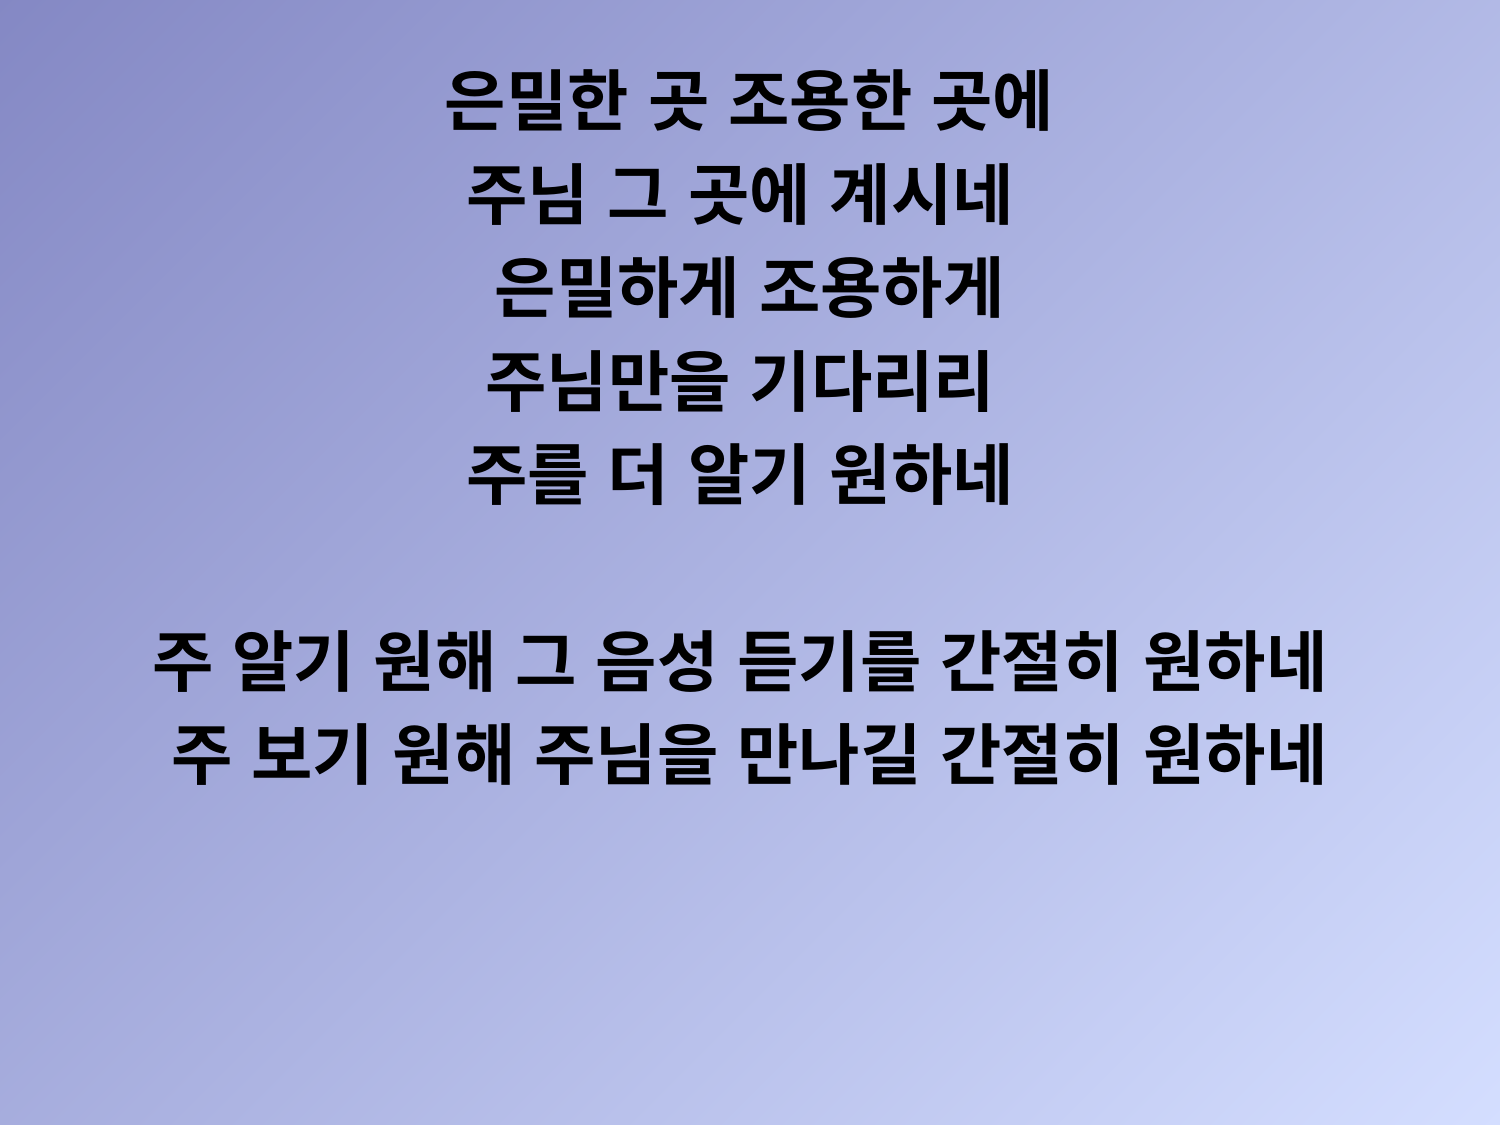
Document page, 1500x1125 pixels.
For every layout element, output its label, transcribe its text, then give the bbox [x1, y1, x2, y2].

subtitle 은밀한 곳 조용한 곳에 주님 그 곳에 계시네 은밀하게 조용하게 주님만을 기다리리 주를 더 알기 원하네 주 알기 원해 그 음성 듣기를 간절히 원하네 주 보기 원해 주님을 만나길 간절히 원하네 [0, 0, 1500, 1125]
